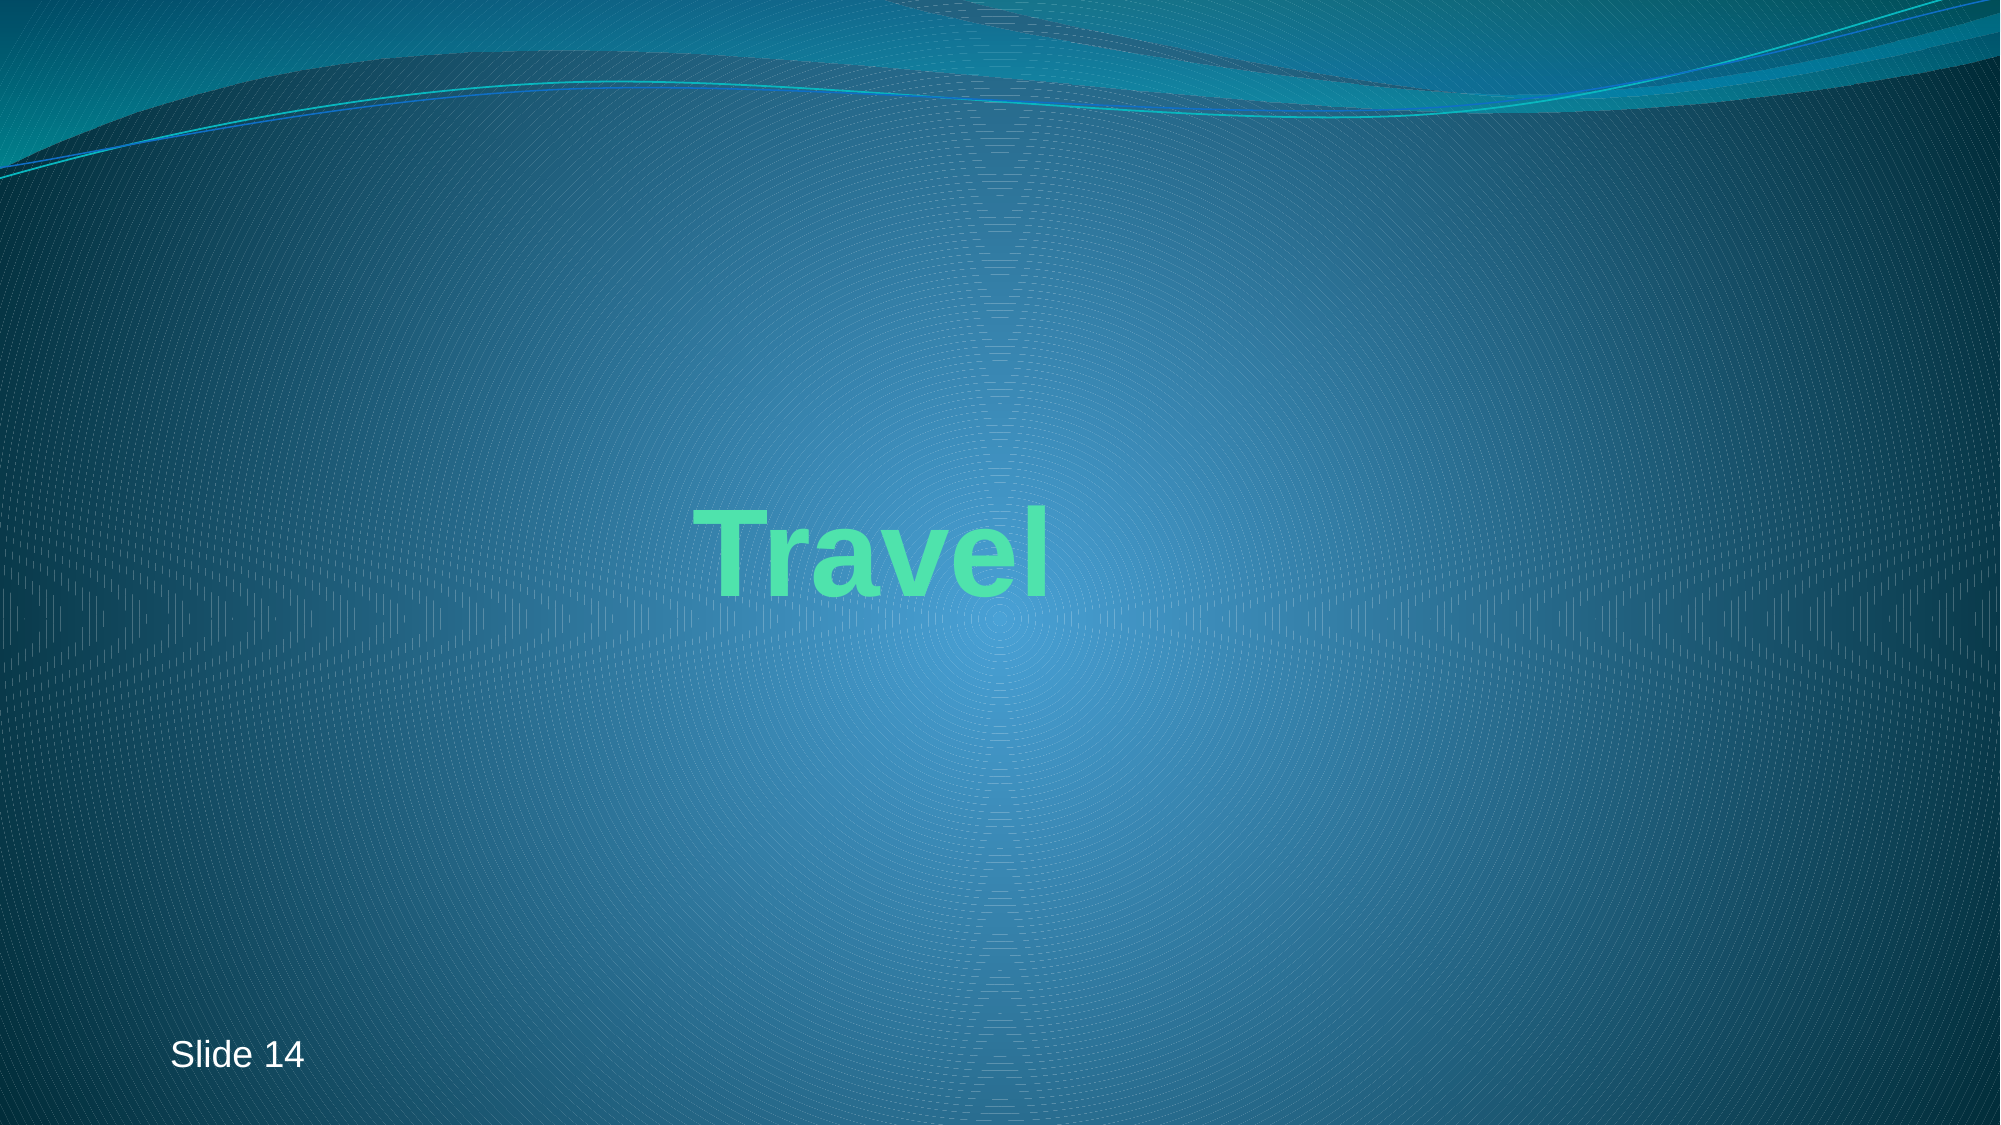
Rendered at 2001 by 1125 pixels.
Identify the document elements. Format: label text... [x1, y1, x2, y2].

title Travel [692, 432, 1697, 622]
text_box Slide 14 [155, 1023, 333, 1125]
